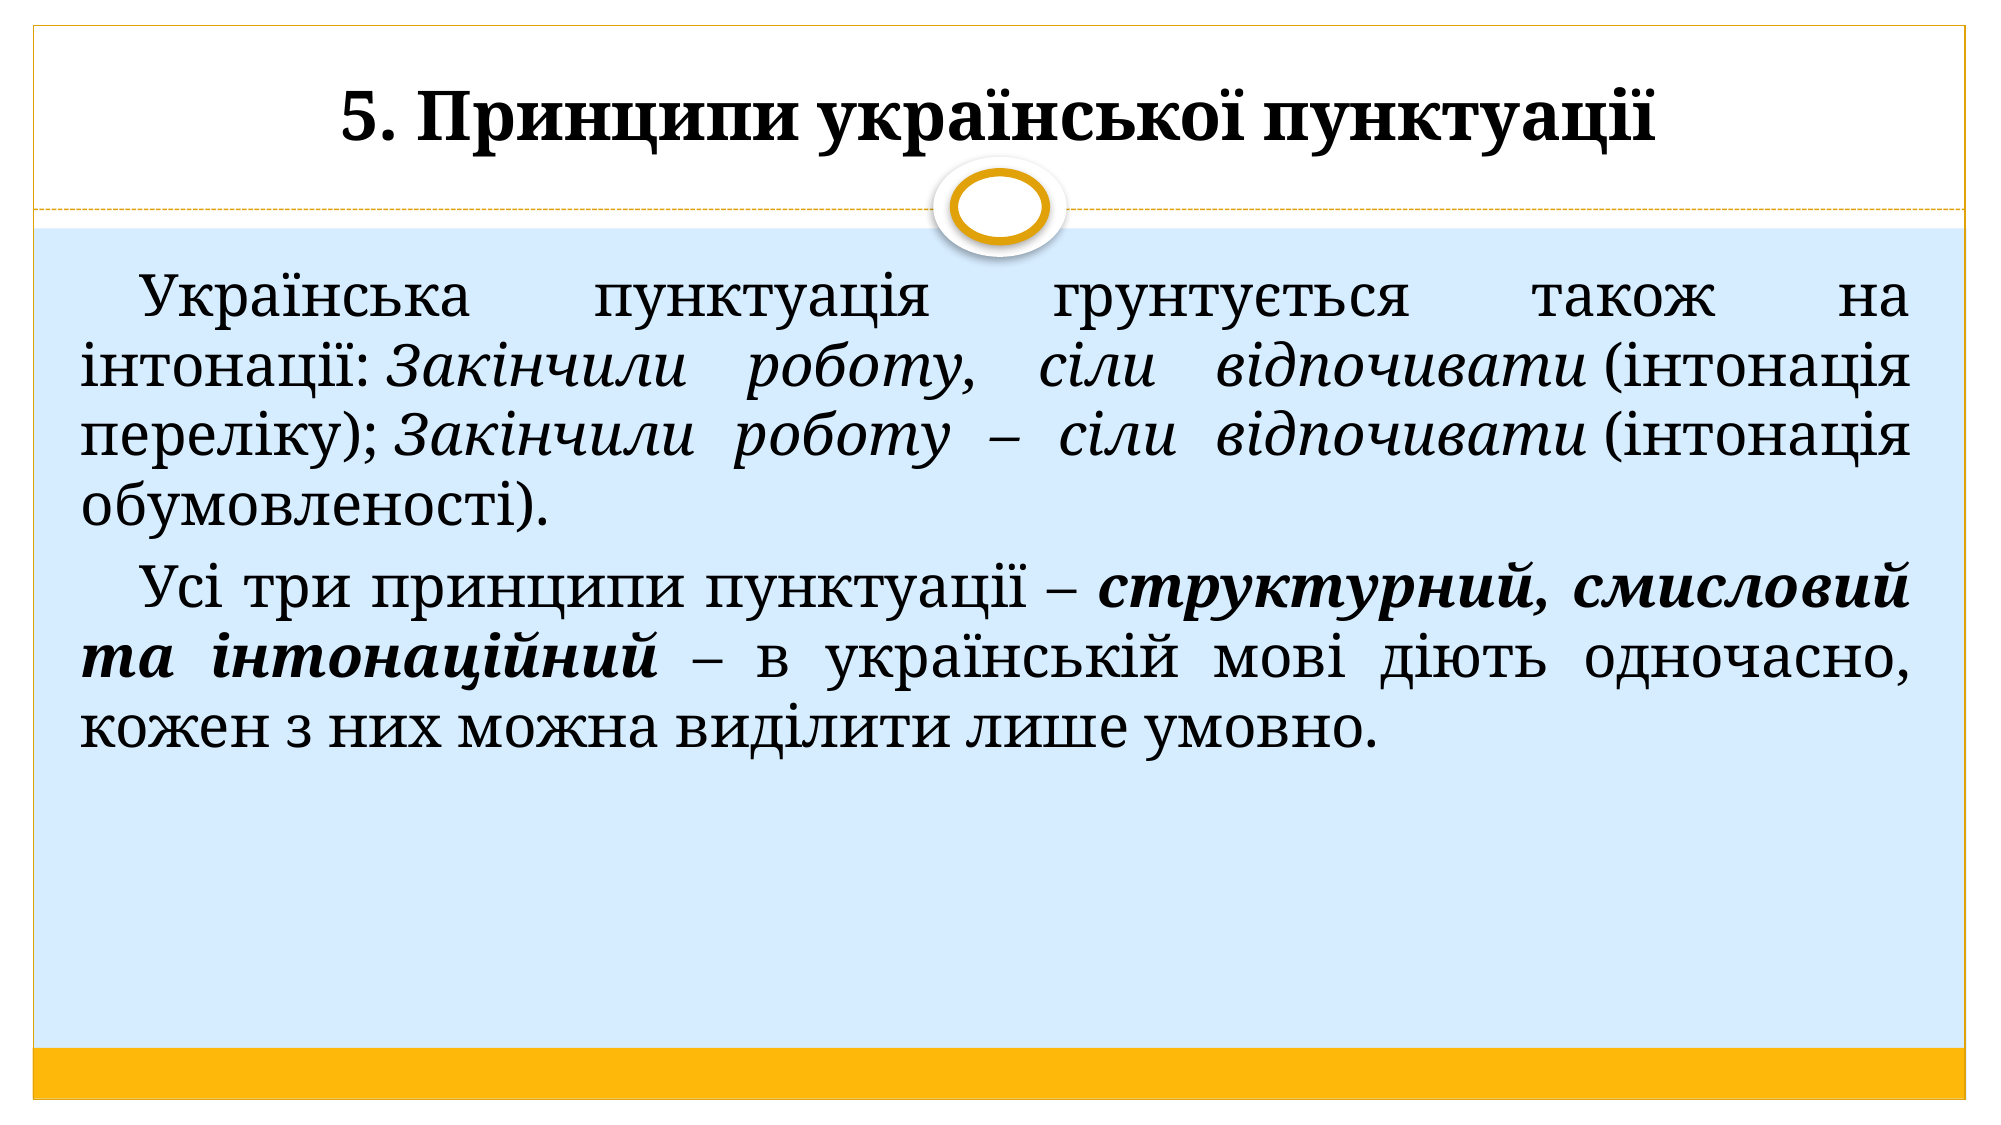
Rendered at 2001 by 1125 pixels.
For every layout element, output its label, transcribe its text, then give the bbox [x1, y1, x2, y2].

title 5. Принципи української пунктуації [66, 37, 1933, 327]
list Українська пунктуація грунтується також на інтонації: Закінчили роботу, сіли відпочивати (інтонація переліку); Закінчили роботу – сіли відпочивати (інтонація обумовленості). Усі три принципи пунктуації – структурний, смисловий та інтонаційний – в українській мові діють одночасно, кожен з них можна виділити лише умовно. [66, 250, 1926, 1001]
